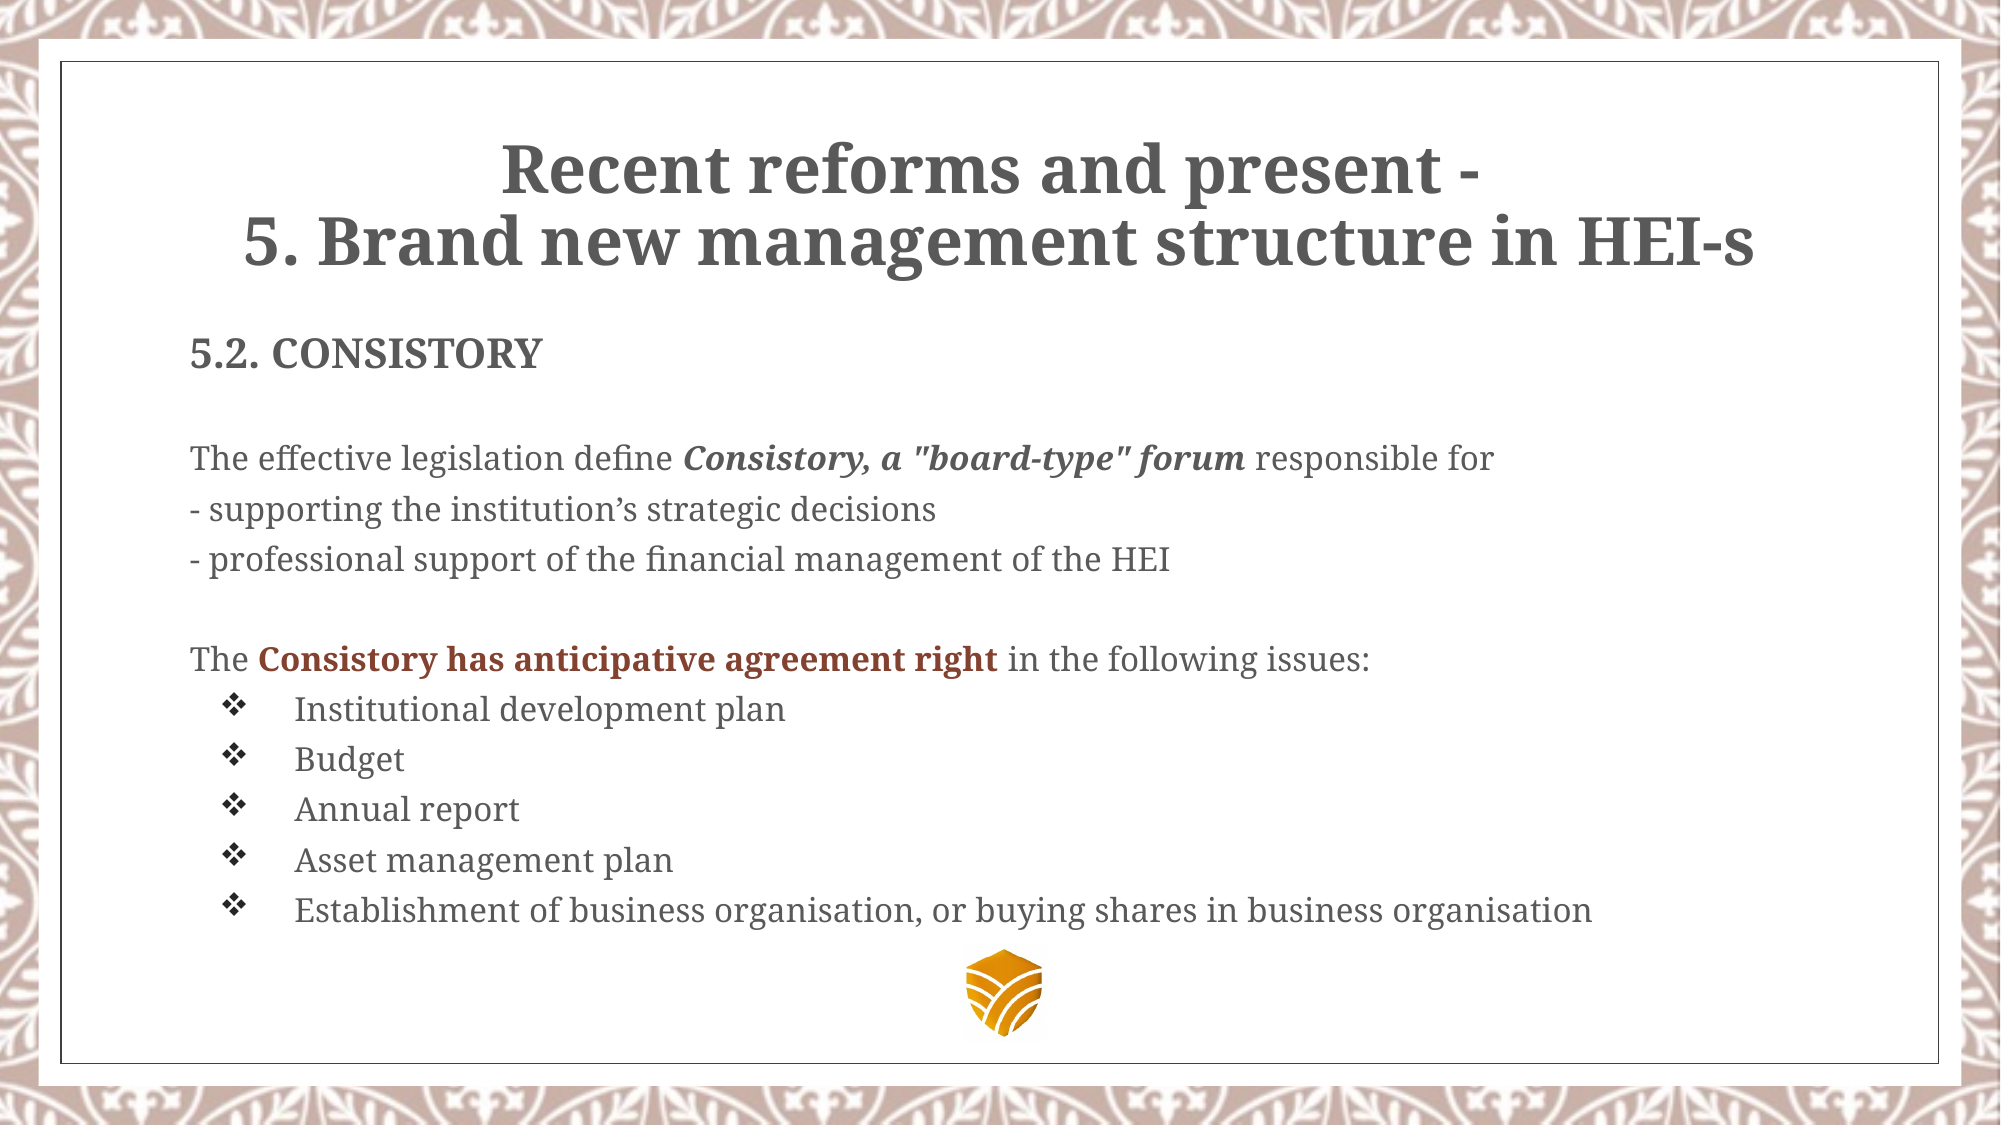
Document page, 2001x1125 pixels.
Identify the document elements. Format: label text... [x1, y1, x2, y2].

picture [0, 0, 2001, 1125]
list 5.2. CONSISTORY The effective legislation define Consistory, a "board-type" forum responsible for - supporting the institution’s strategic decisions - professional support of the financial management of the HEI The Consistory has anticipative agreement right in the following issues: Institutional development plan Budget Annual report Asset management plan Establishment of business organisation, or buying shares in business organisation [174, 320, 1825, 990]
title Recent reforms and present - 5. Brand new management structure in HEI-s [174, 95, 1825, 320]
